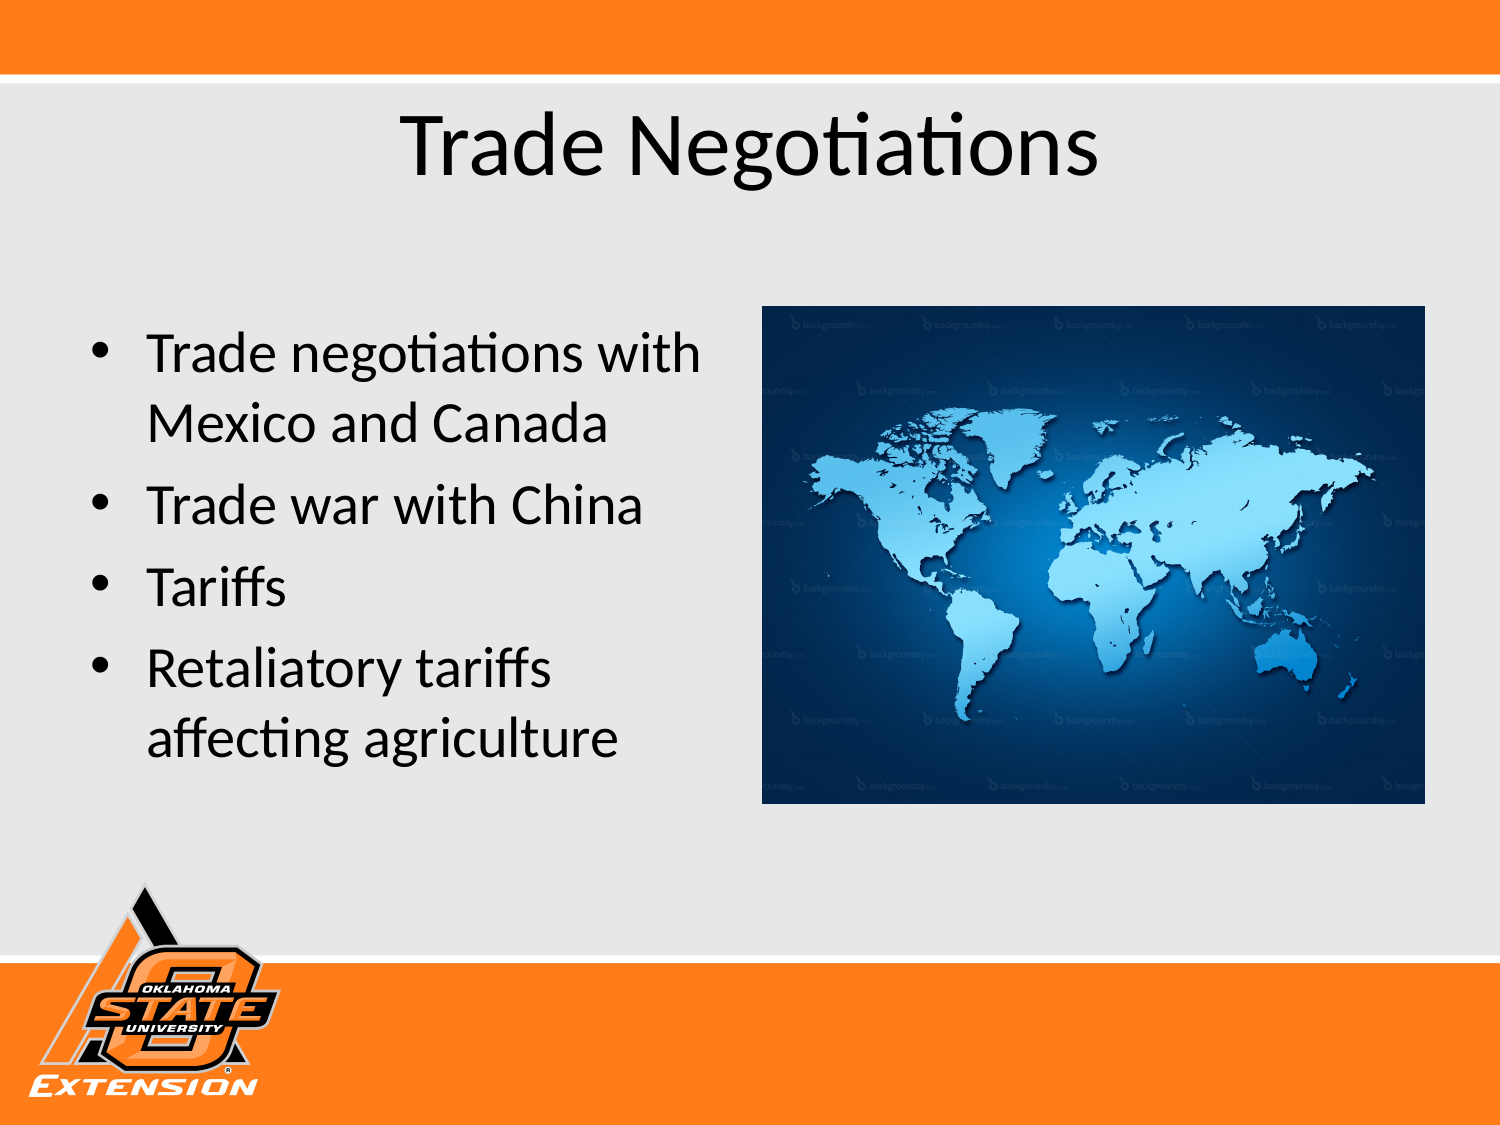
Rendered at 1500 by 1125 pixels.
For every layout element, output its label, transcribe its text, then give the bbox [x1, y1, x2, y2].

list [762, 306, 1426, 804]
picture [0, 0, 1500, 1125]
list Trade negotiations with Mexico and Canada Trade war with China Tariffs Retaliatory tariffs affecting agriculture [75, 306, 738, 1005]
title Trade Negotiations [75, 45, 1425, 233]
